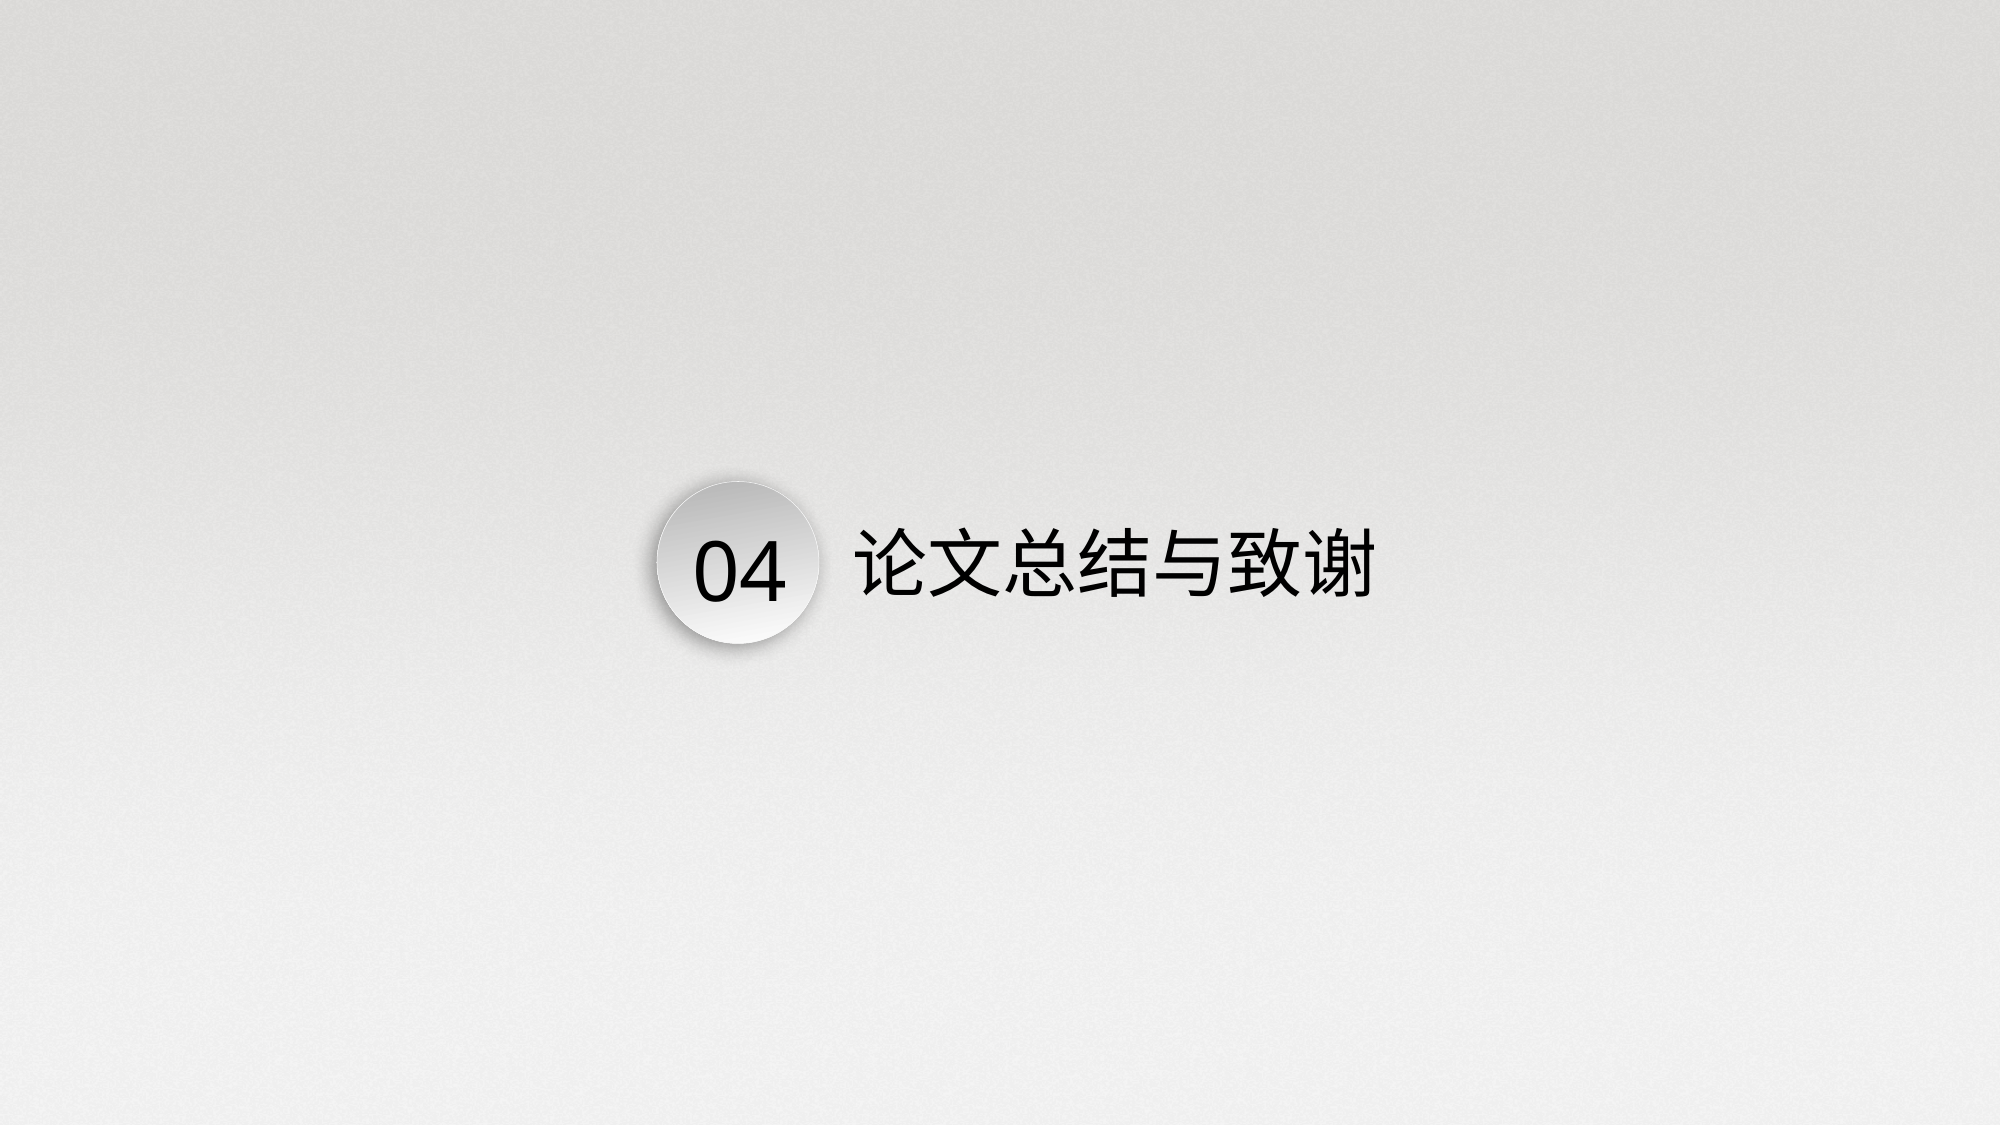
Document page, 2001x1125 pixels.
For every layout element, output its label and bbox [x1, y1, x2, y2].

picture [0, 0, 2000, 1125]
text_box [656, 481, 1394, 644]
